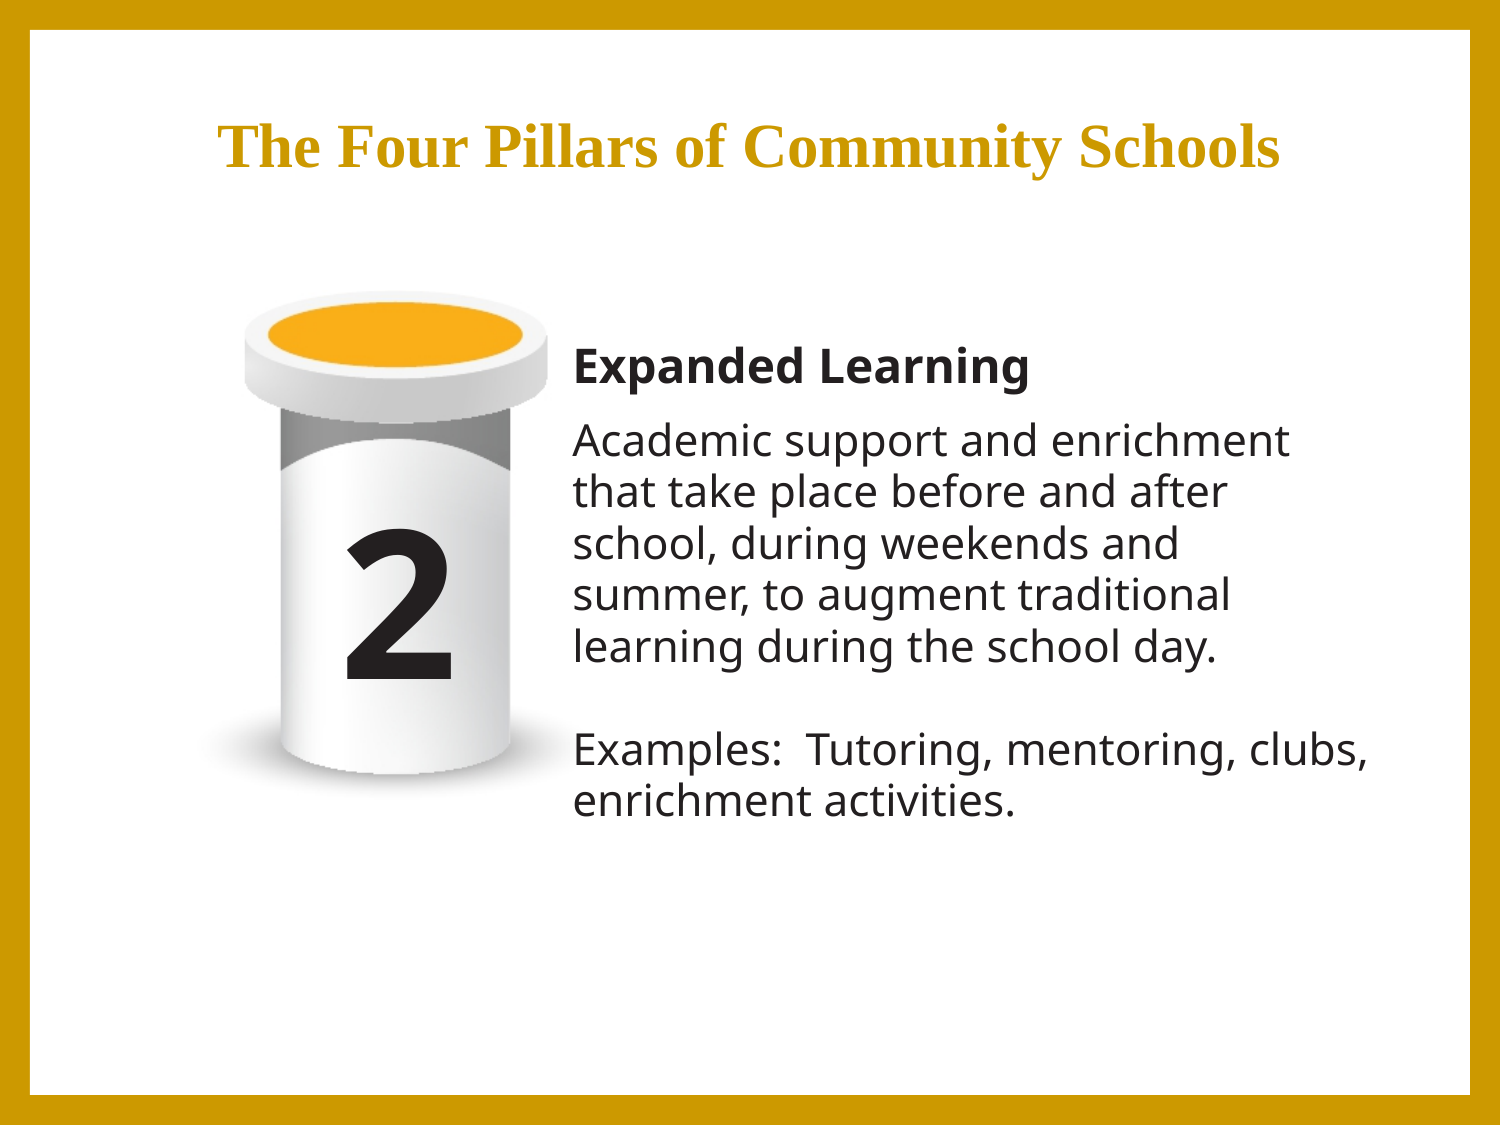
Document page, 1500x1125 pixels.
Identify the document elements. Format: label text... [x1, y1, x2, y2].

picture [187, 290, 604, 802]
text_box Expanded Learning Academic support and enrichment that take place before and after school, during weekends and summer, to augment traditional learning during the school day. Examples: Tutoring, mentoring, clubs, enrichment activities. [572, 340, 1370, 833]
text_box The Four Pillars of Community Schools [22, 106, 1478, 188]
